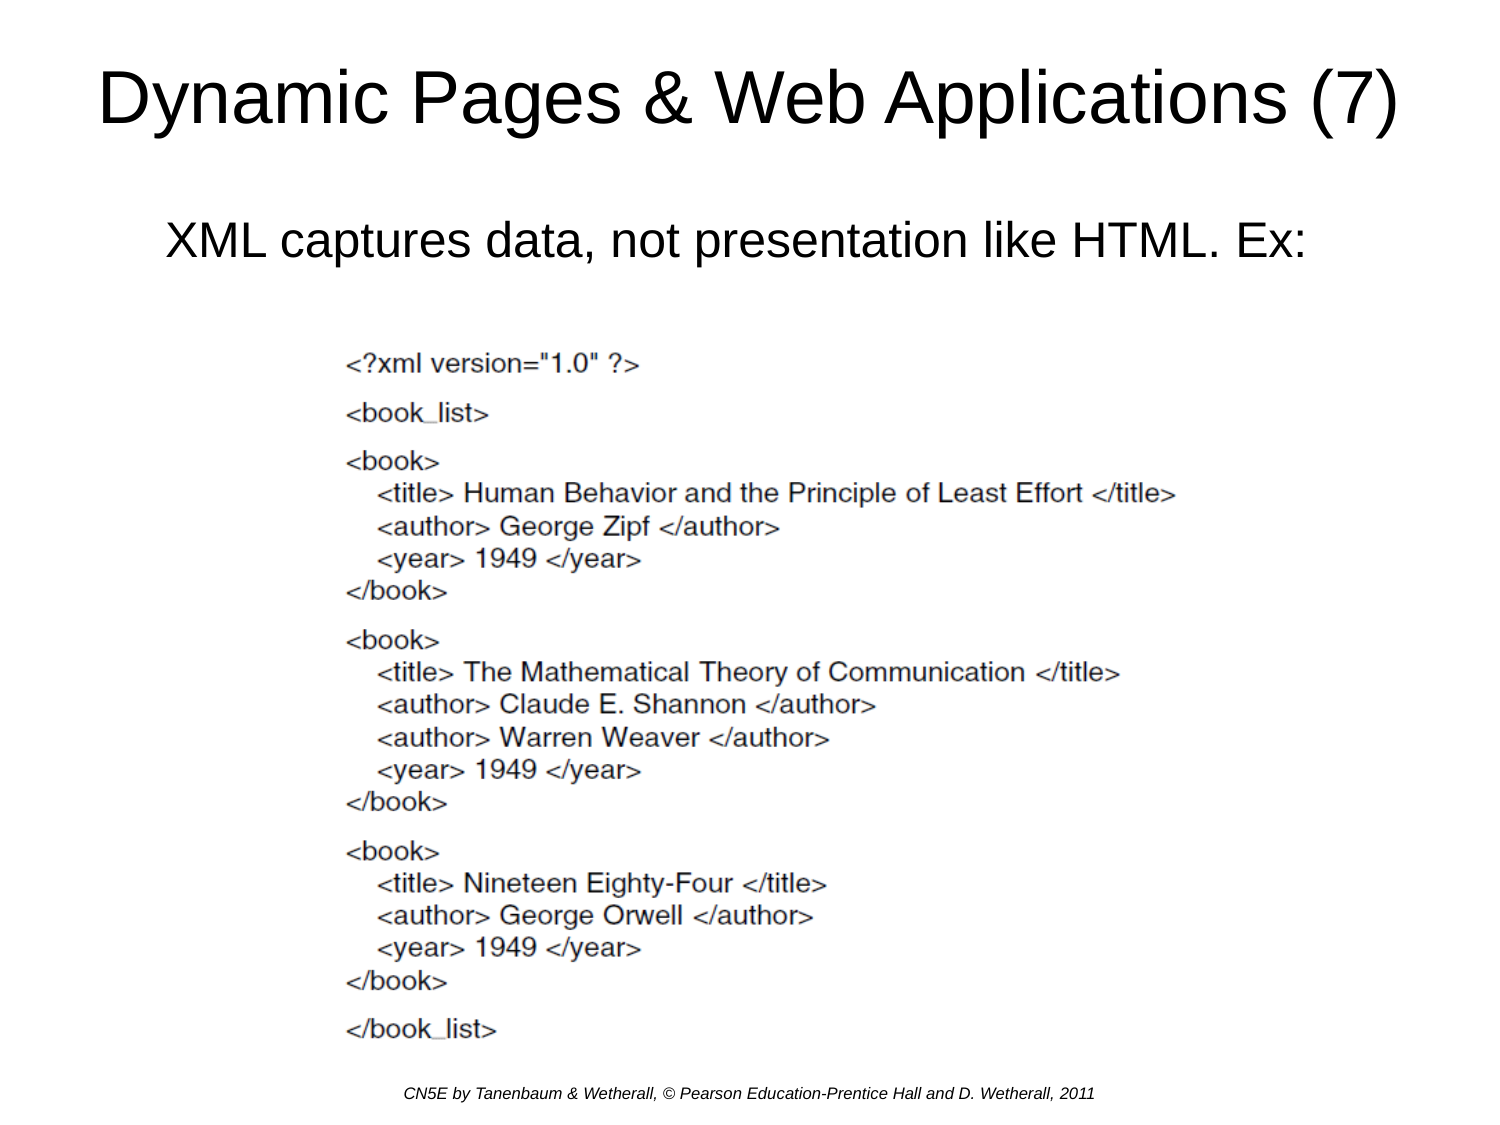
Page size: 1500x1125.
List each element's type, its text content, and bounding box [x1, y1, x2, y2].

picture [342, 347, 1202, 1046]
footer CN5E by Tanenbaum & Wetherall, © Pearson Education-Prentice Hall and D. Wetherall, 2011 [0, 1074, 1500, 1125]
title Dynamic Pages & Web Applications (7) [0, 0, 1500, 188]
list XML captures data, not presentation like HTML. Ex: [149, 200, 1429, 956]
